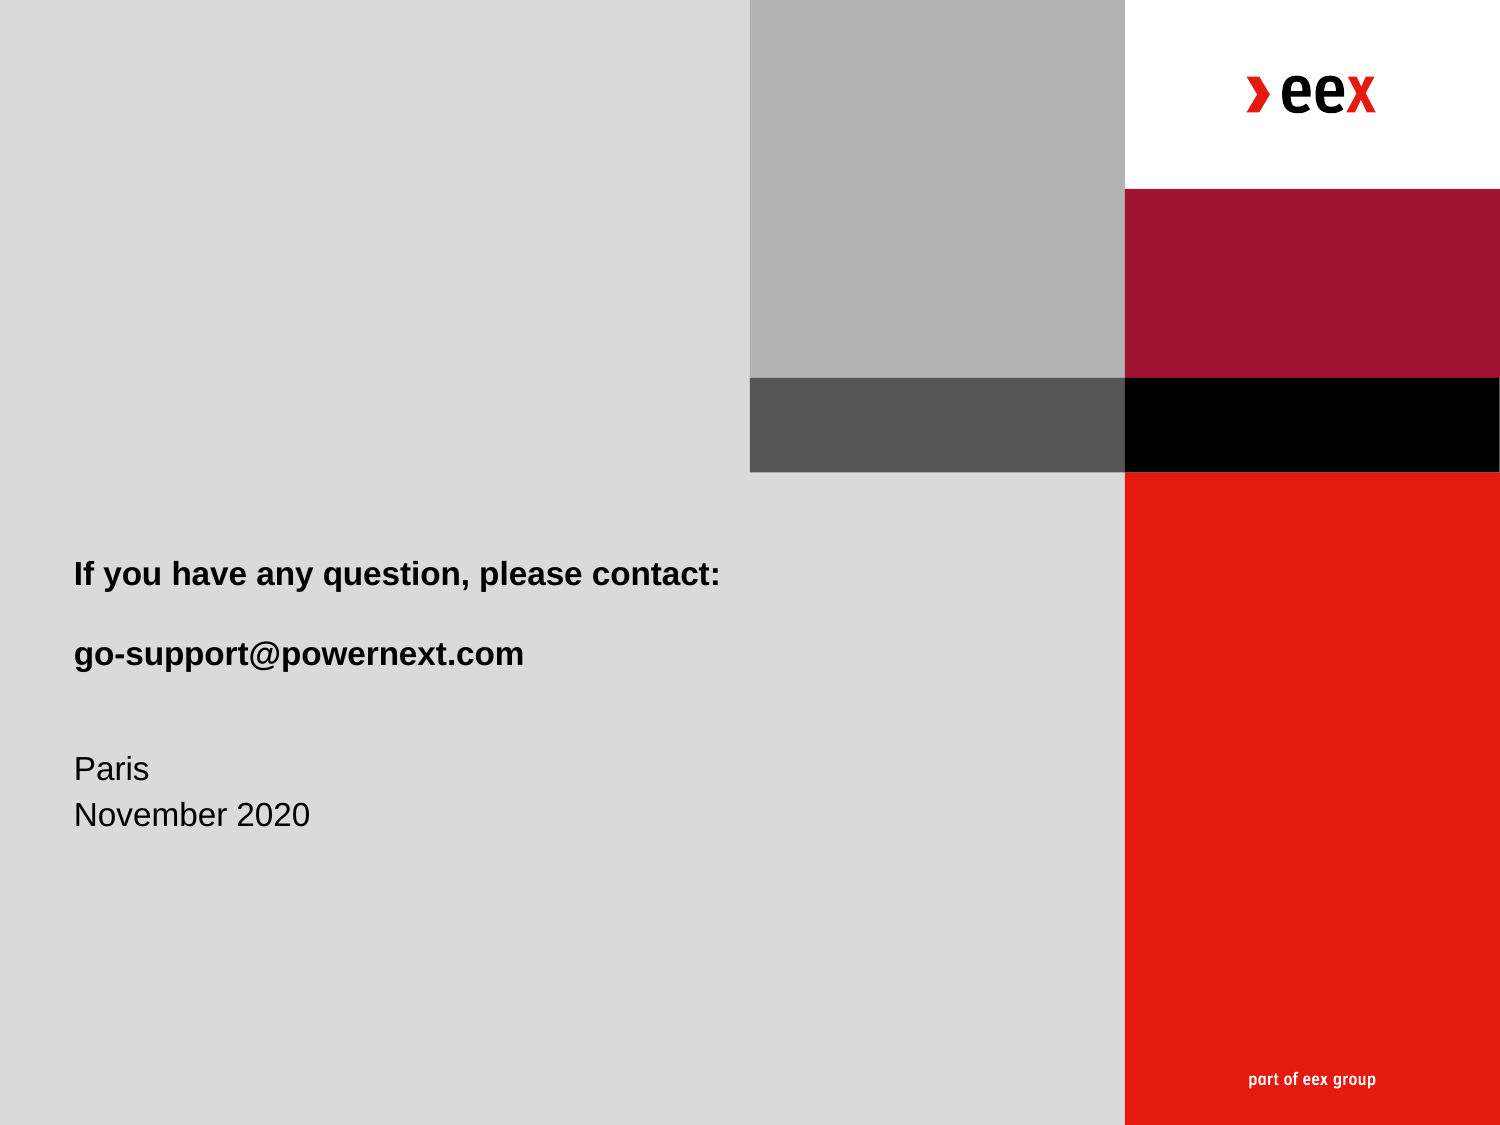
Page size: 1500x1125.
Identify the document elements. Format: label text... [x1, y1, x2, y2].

subtitle Paris November 2020 [73, 747, 1052, 925]
title If you have any question, please contact: go-support@powernext.com [73, 552, 1052, 700]
